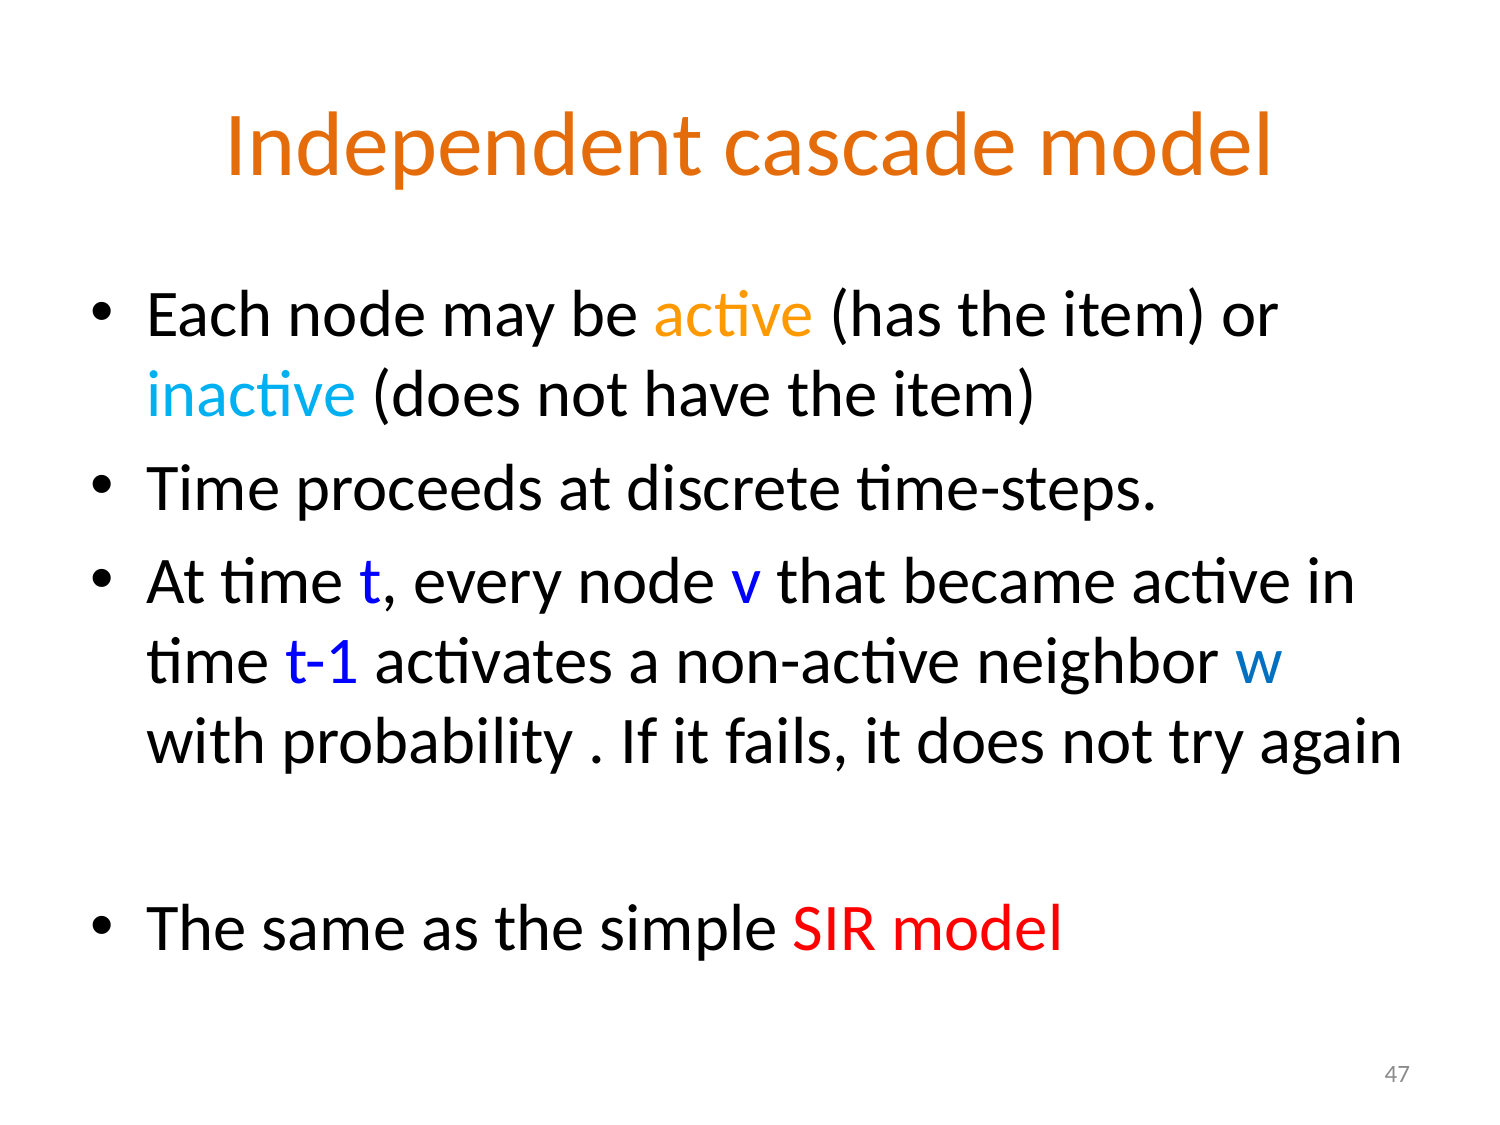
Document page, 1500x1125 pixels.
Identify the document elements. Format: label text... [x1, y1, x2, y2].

slide_number 47 [1074, 1042, 1425, 1103]
title Independent cascade model [75, 45, 1425, 233]
